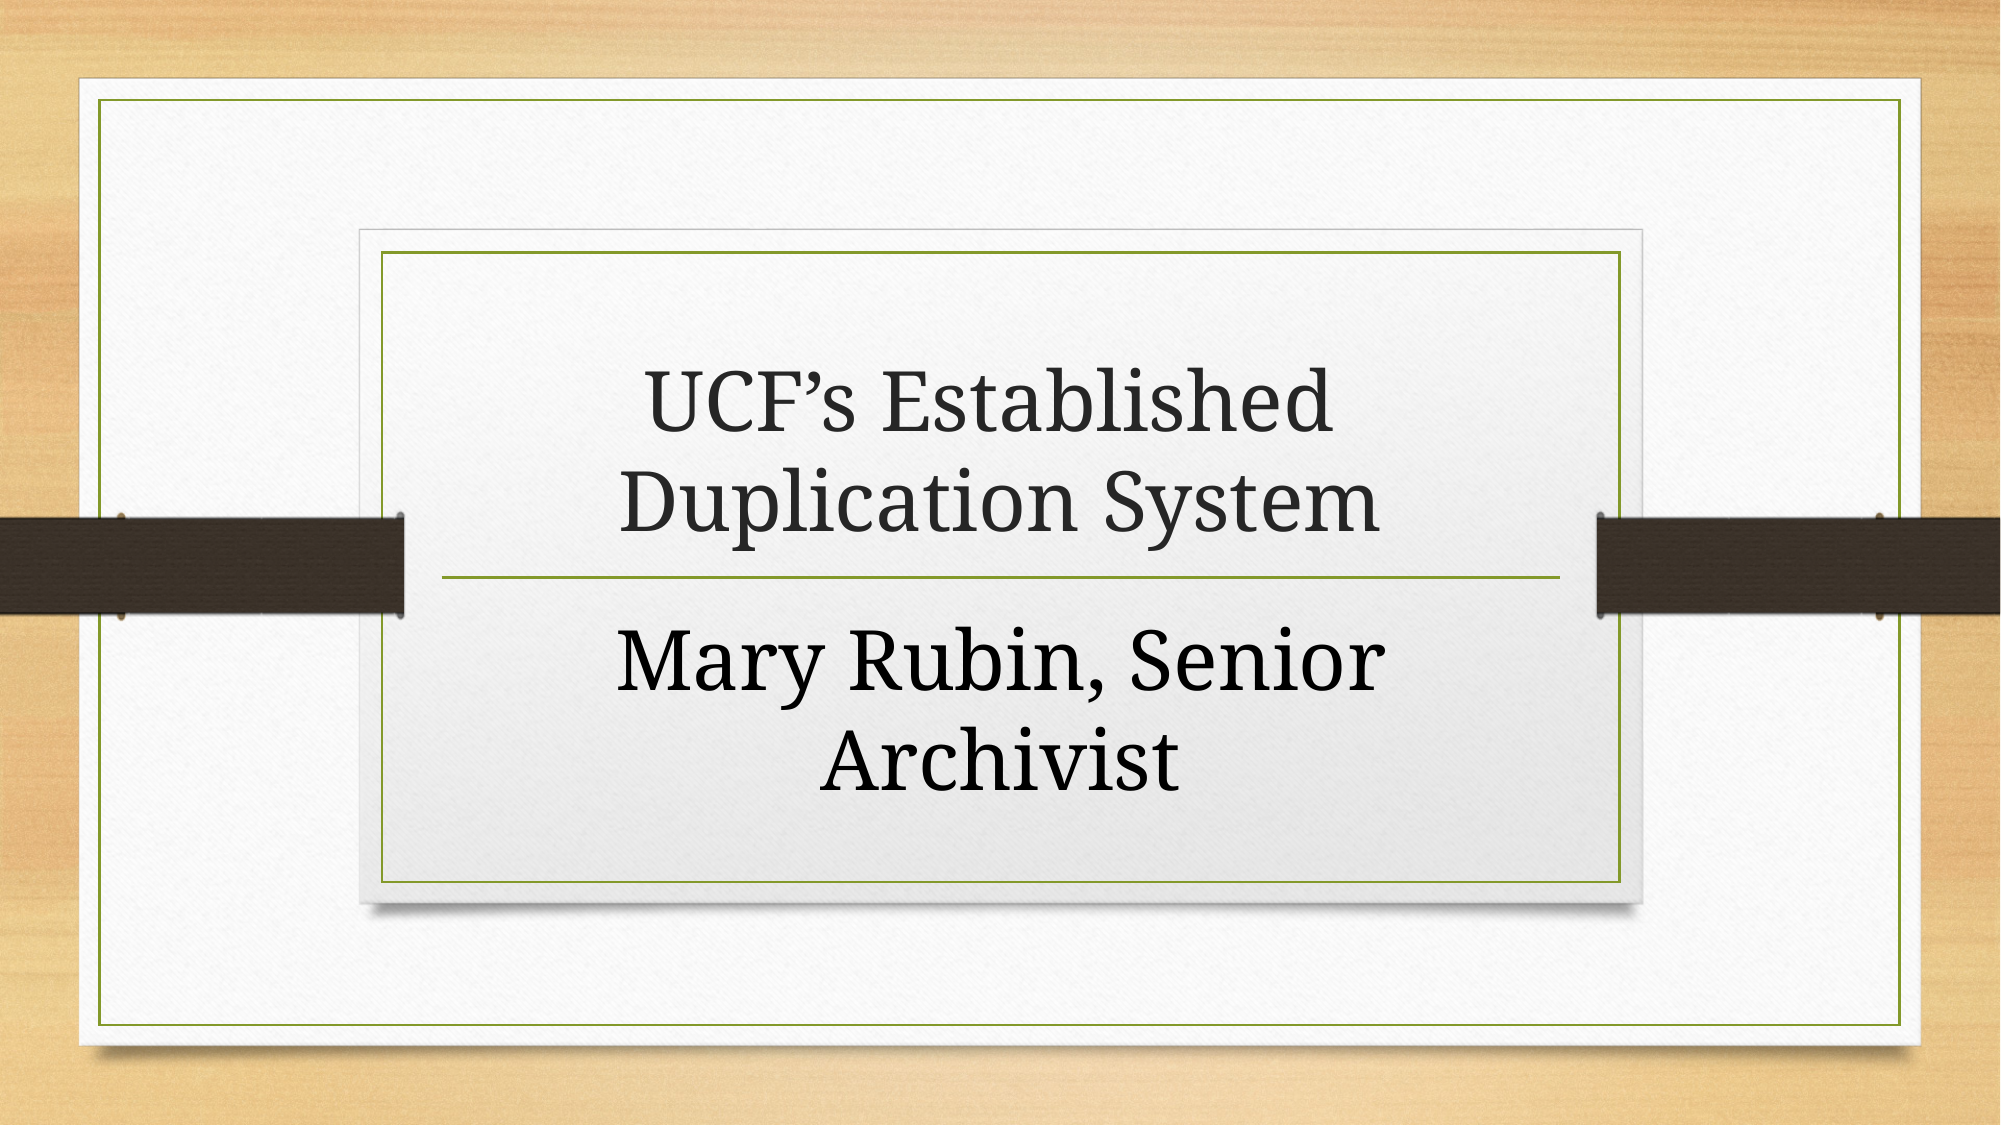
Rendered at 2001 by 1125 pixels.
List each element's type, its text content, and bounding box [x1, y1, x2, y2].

subtitle Mary Rubin, Senior Archivist [441, 600, 1560, 817]
title UCF’s Established Duplication System [441, 306, 1560, 556]
picture [0, 0, 2001, 1125]
